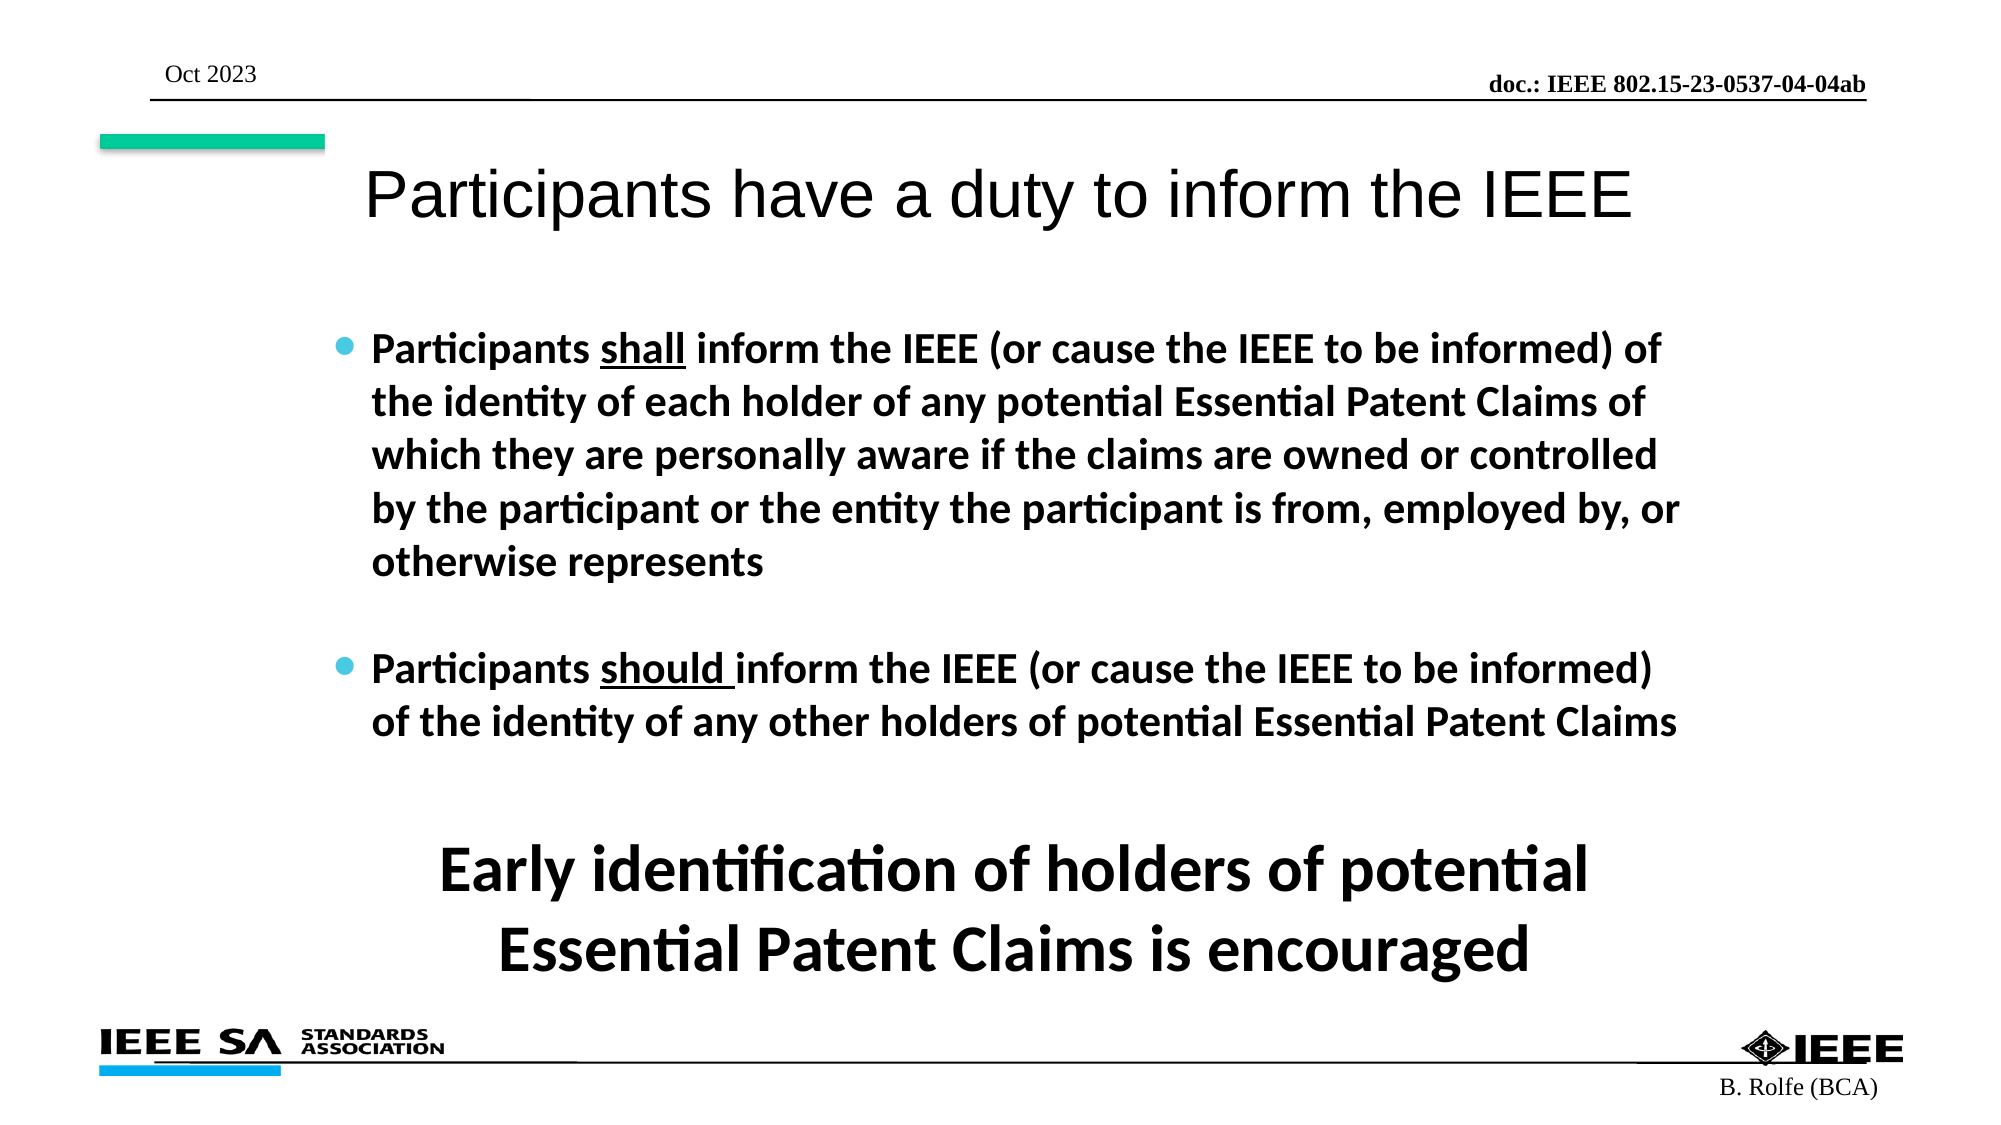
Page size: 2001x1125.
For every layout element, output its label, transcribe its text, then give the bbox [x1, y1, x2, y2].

picture [99, 1028, 444, 1076]
text_box Participants shall inform the IEEE (or cause the IEEE to be informed) of the identity of each holder of any potential Essential Patent Claims of which they are personally aware if the claims are owned or controlled by the participant or the entity the participant is from, employed by, or otherwise represents Participants should inform the IEEE (or cause the IEEE to be informed) of the identity of any other holders of potential Essential Patent Claims Early identification of holders of potential Essential Patent Claims is encouraged [319, 311, 1712, 993]
title Participants have a duty to inform the IEEE [324, 125, 1675, 256]
picture [1741, 1030, 1903, 1066]
